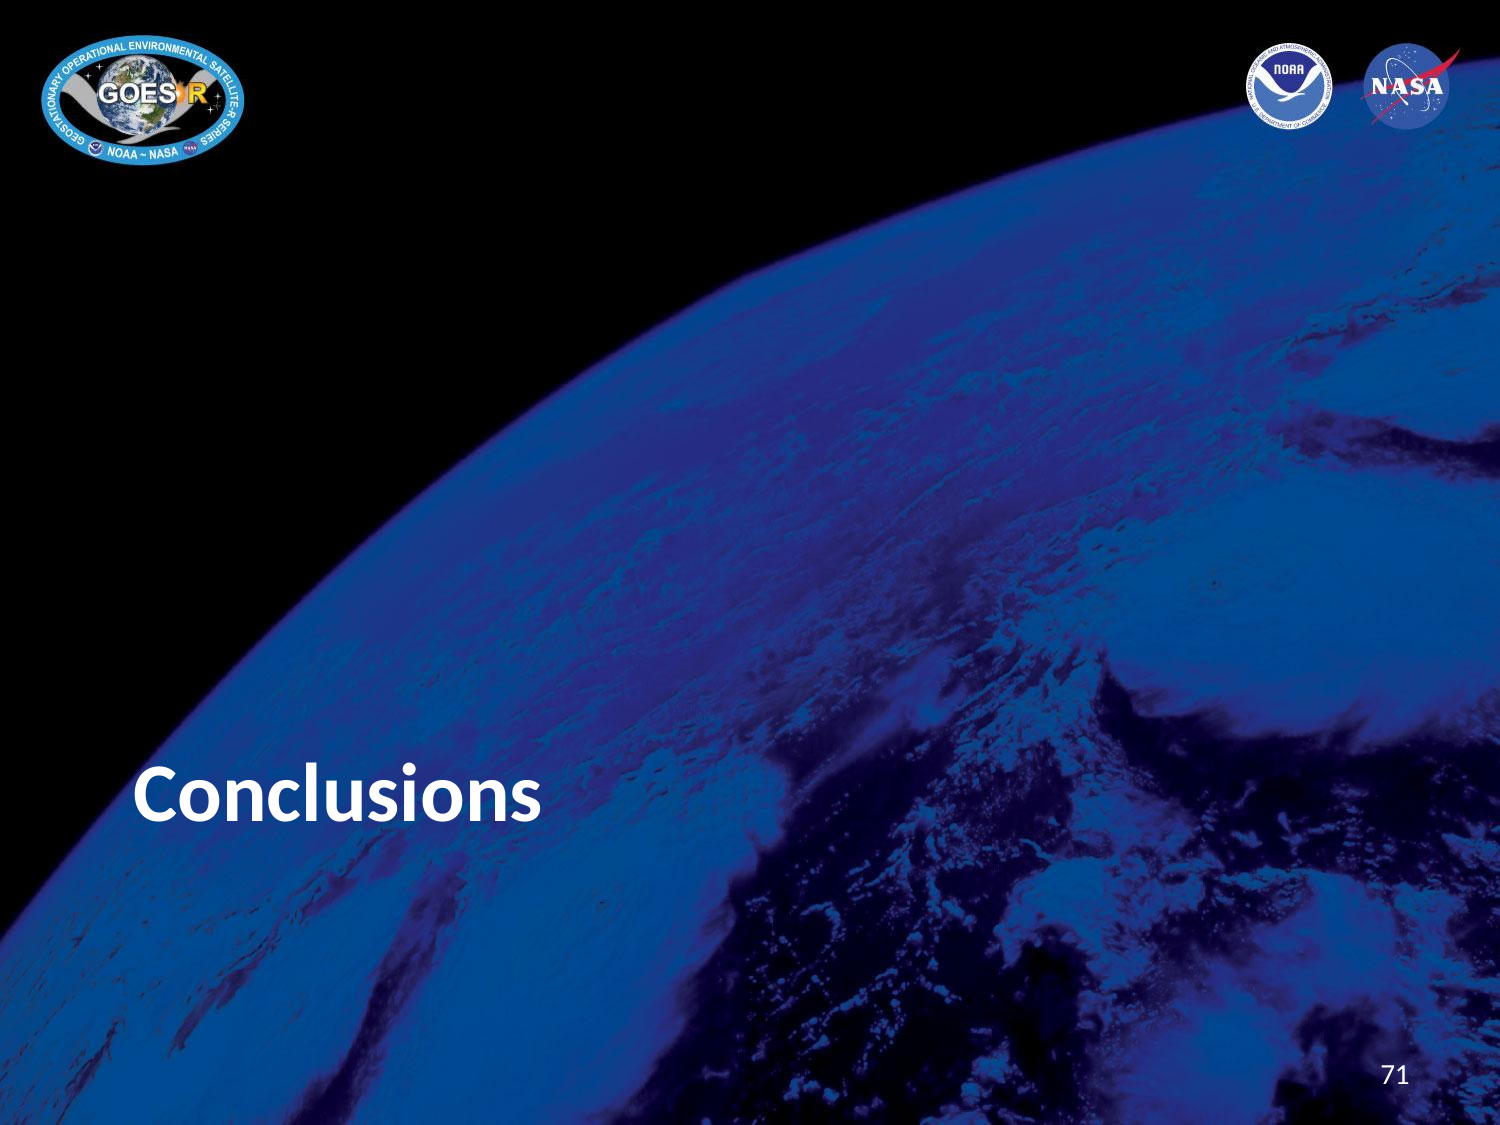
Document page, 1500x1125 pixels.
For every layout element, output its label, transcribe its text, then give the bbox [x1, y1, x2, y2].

picture [0, 0, 1500, 1125]
slide_number 71 [1074, 1042, 1425, 1103]
title Conclusions [118, 722, 1394, 947]
